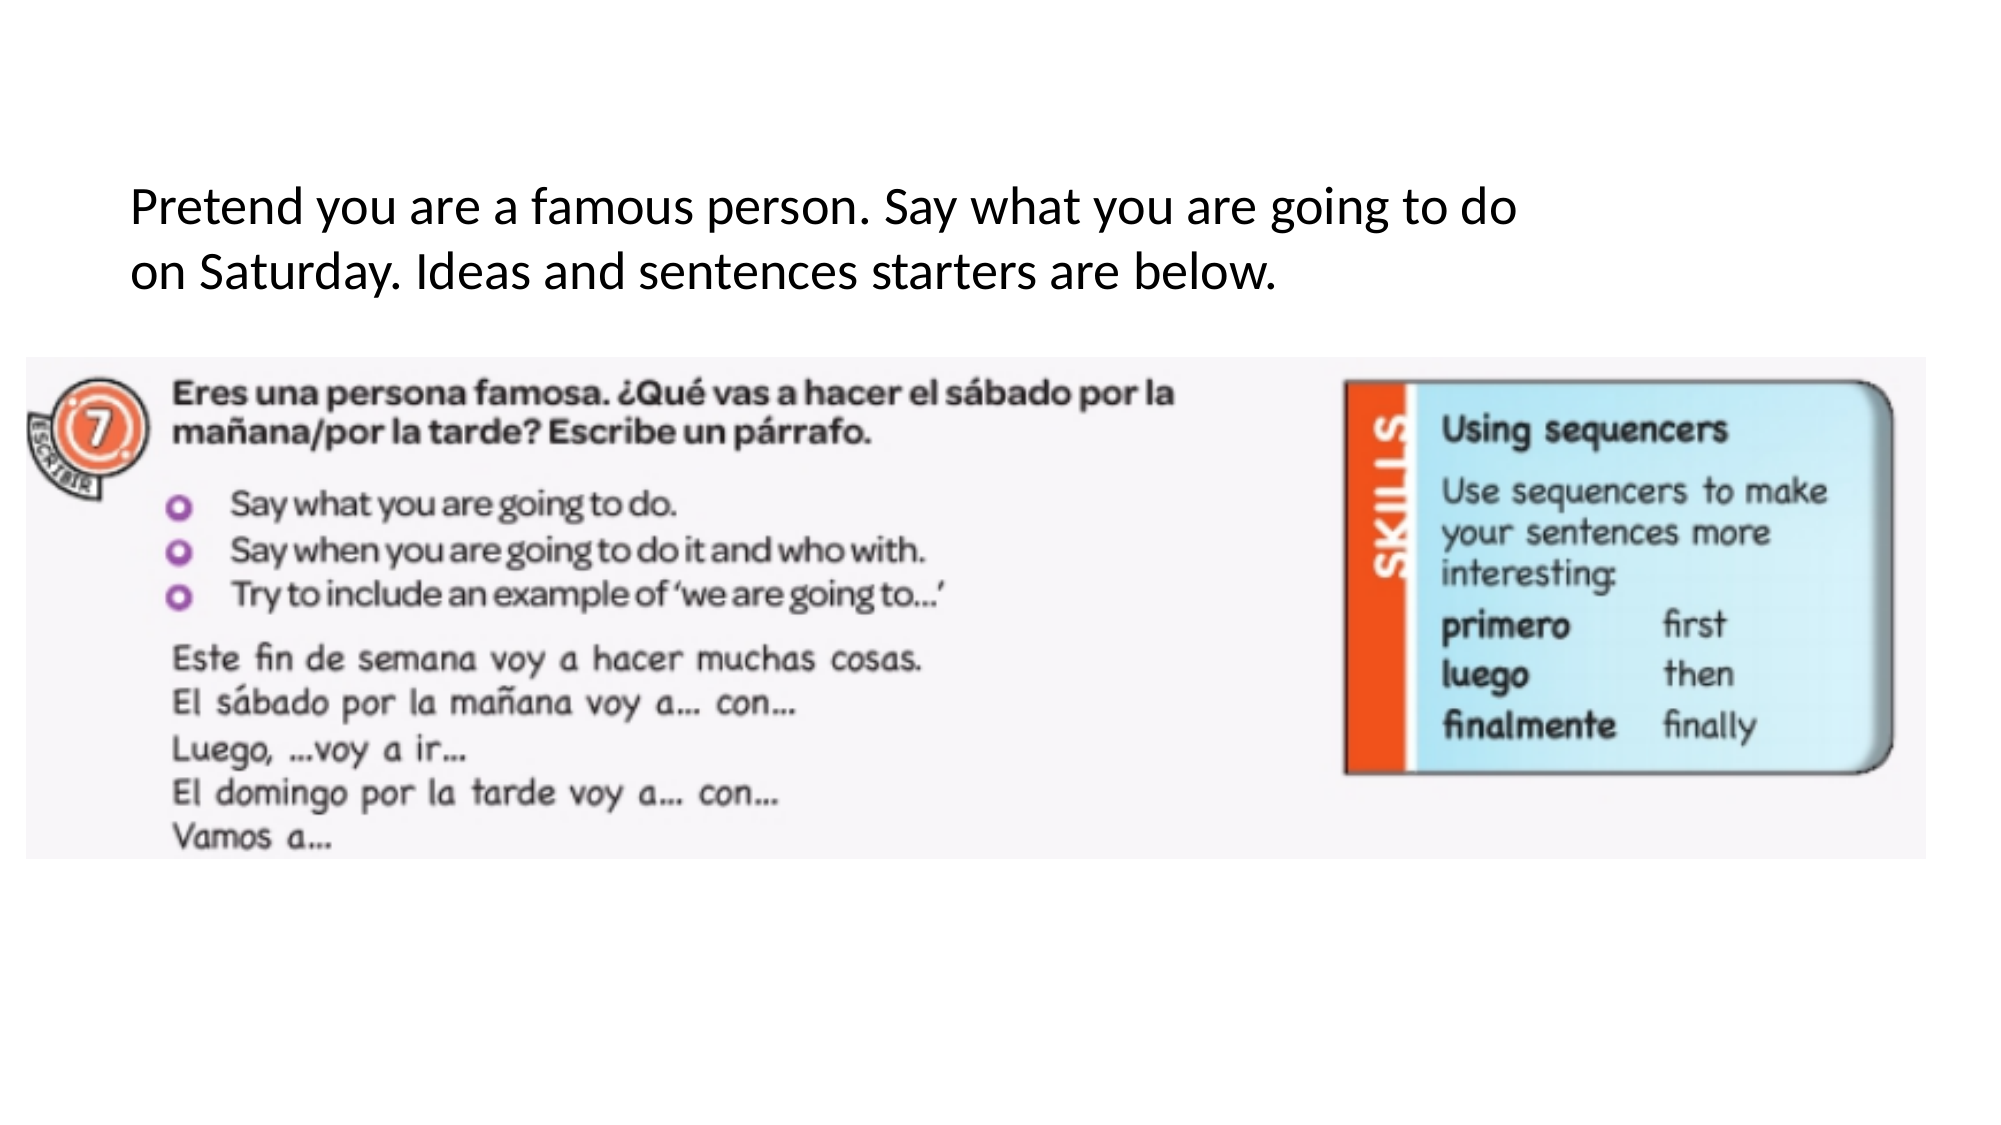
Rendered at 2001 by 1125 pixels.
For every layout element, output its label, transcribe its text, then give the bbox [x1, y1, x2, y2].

picture [26, 357, 1926, 859]
text_box Pretend you are a famous person. Say what you are going to do on Saturday. Ideas and sentences starters are below. [115, 162, 1590, 308]
